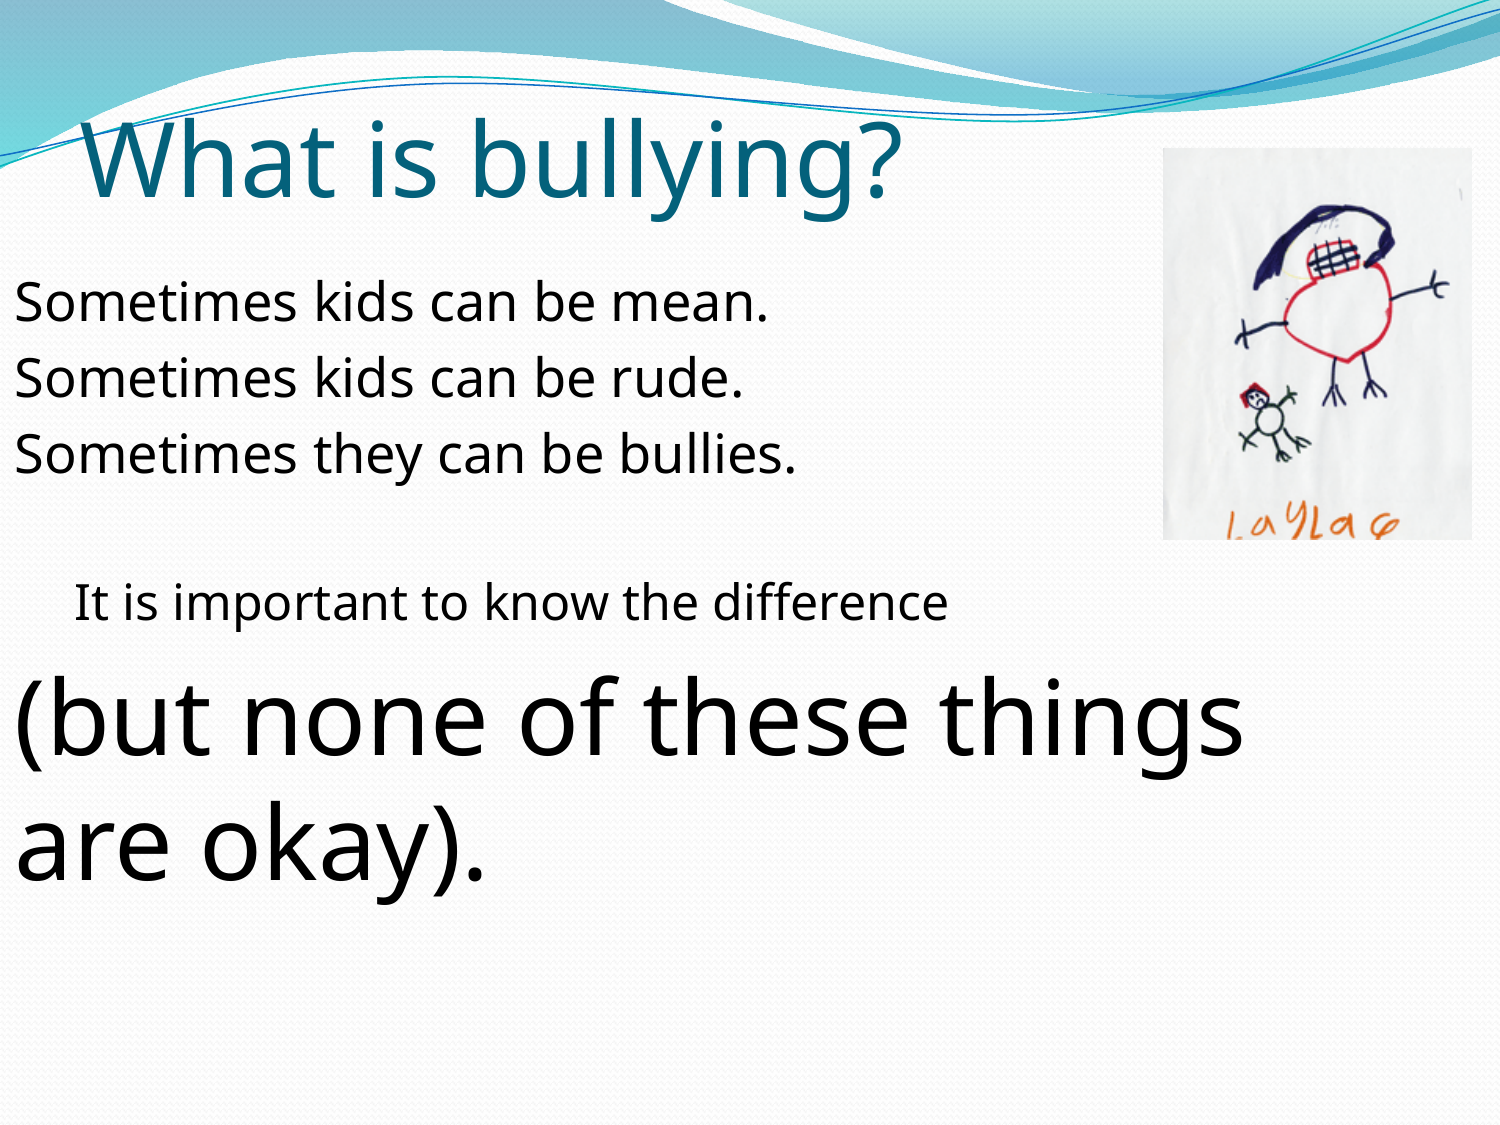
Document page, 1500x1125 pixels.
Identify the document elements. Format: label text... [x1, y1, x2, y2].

picture [1163, 148, 1472, 540]
list Sometimes kids can be mean. Sometimes kids can be rude. Sometimes they can be bullies. It is important to know the difference (but none of these things are okay). [0, 259, 1384, 1125]
title What is bullying? [79, 30, 1430, 219]
